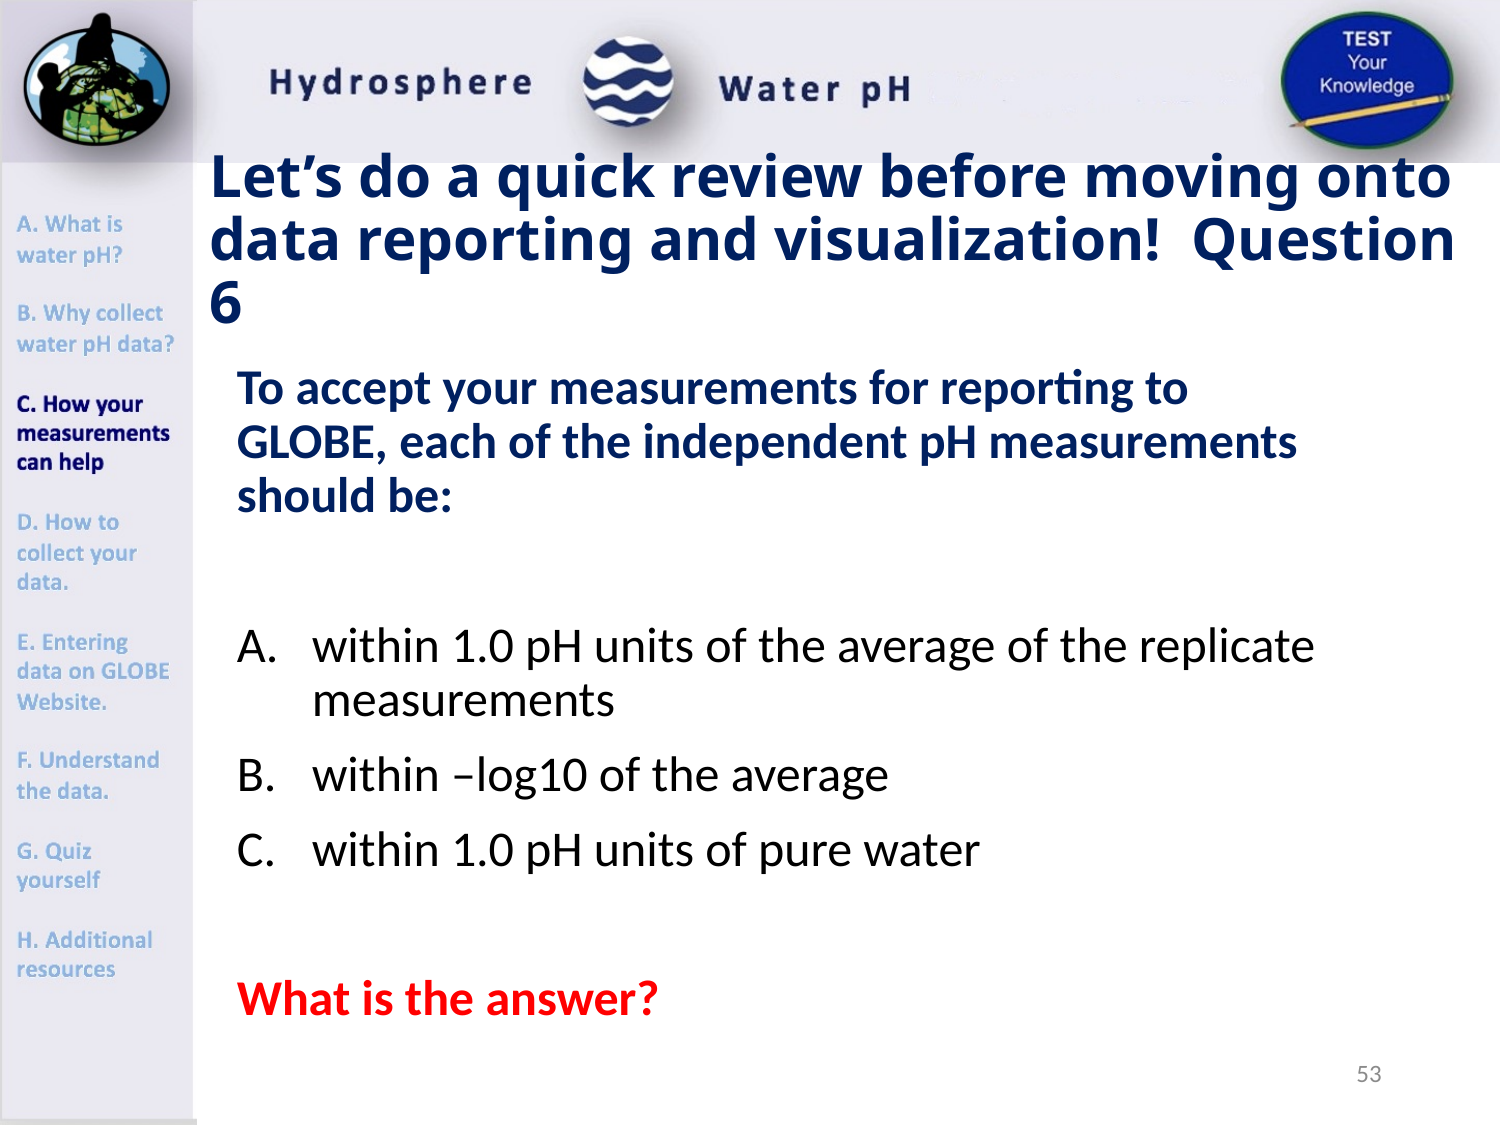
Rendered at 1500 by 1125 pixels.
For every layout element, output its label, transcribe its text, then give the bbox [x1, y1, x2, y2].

list To accept your measurements for reporting to GLOBE, each of the independent pH measurements should be: within 1.0 pH units of the average of the replicate measurements within –log10 of the average within 1.0 pH units of pure water What is the answer? [221, 354, 1357, 1125]
title Let’s do a quick review before moving onto data reporting and visualization! Question 6 [197, 163, 1488, 351]
picture [0, 0, 1500, 1125]
slide_number 52 [1357, 1042, 1397, 1103]
